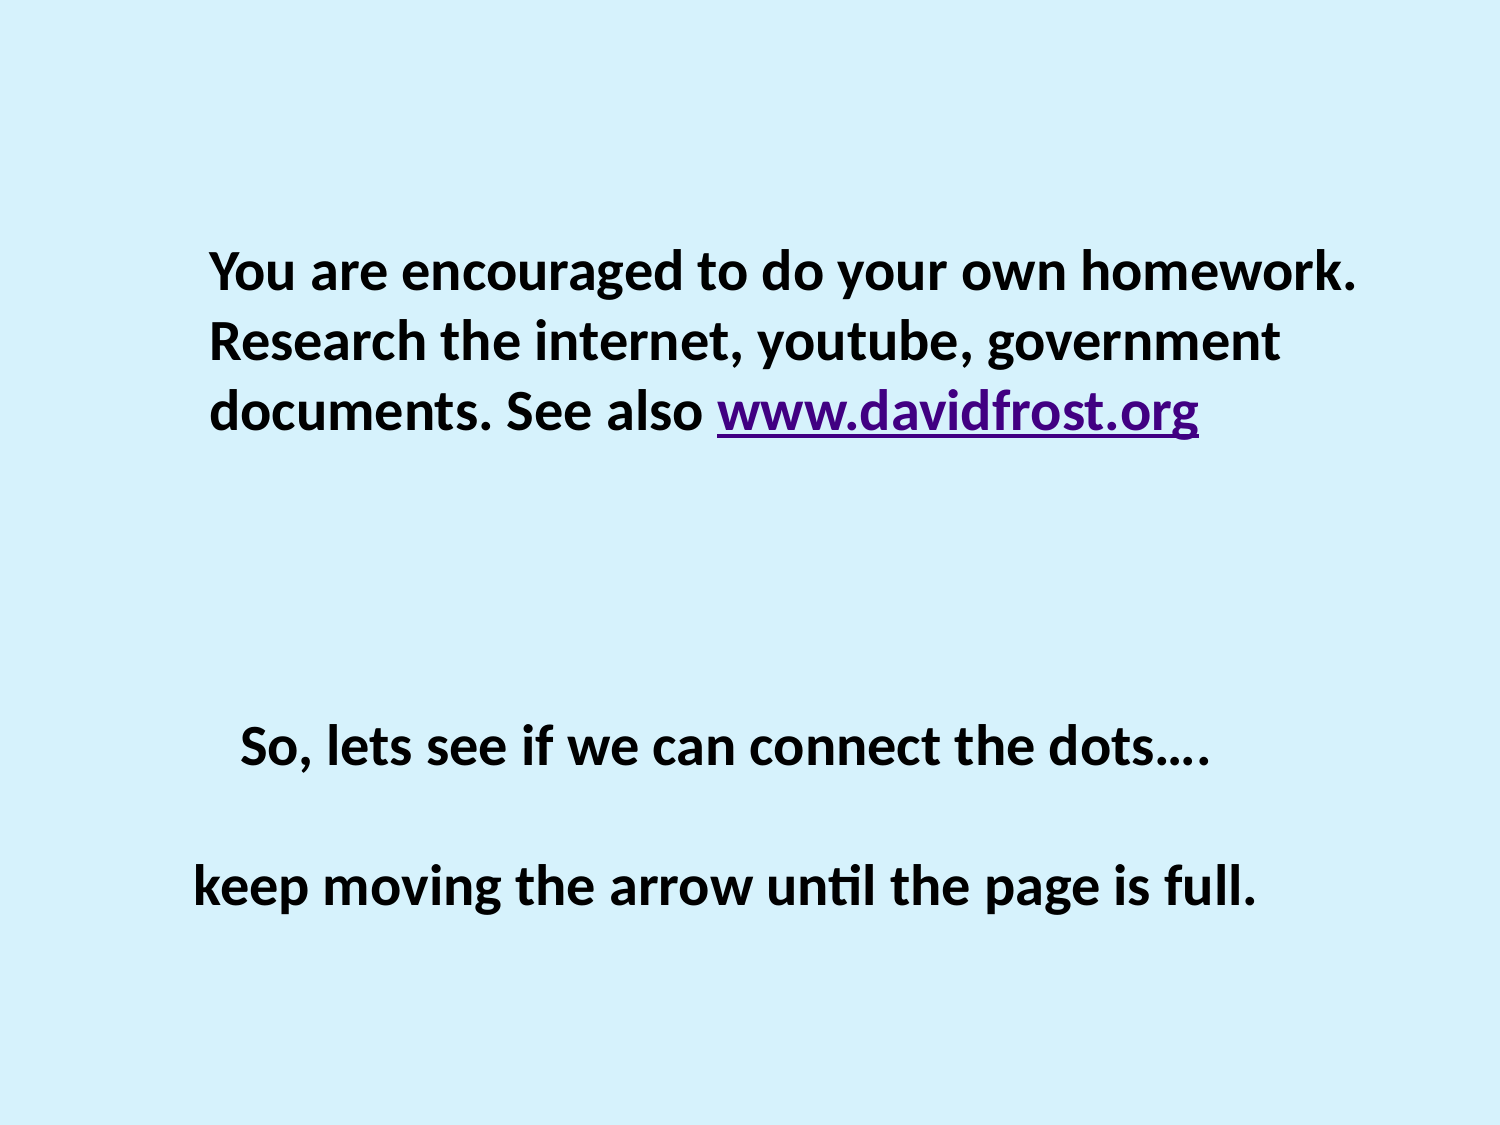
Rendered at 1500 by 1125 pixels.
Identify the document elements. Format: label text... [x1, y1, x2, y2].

text_box You are encouraged to do your own homework. Research the internet, youtube, government documents. See also www.davidfrost.org [194, 224, 1387, 520]
text_box So, lets see if we can connect the dots…. keep moving the arrow until the page is full. [178, 699, 1274, 925]
